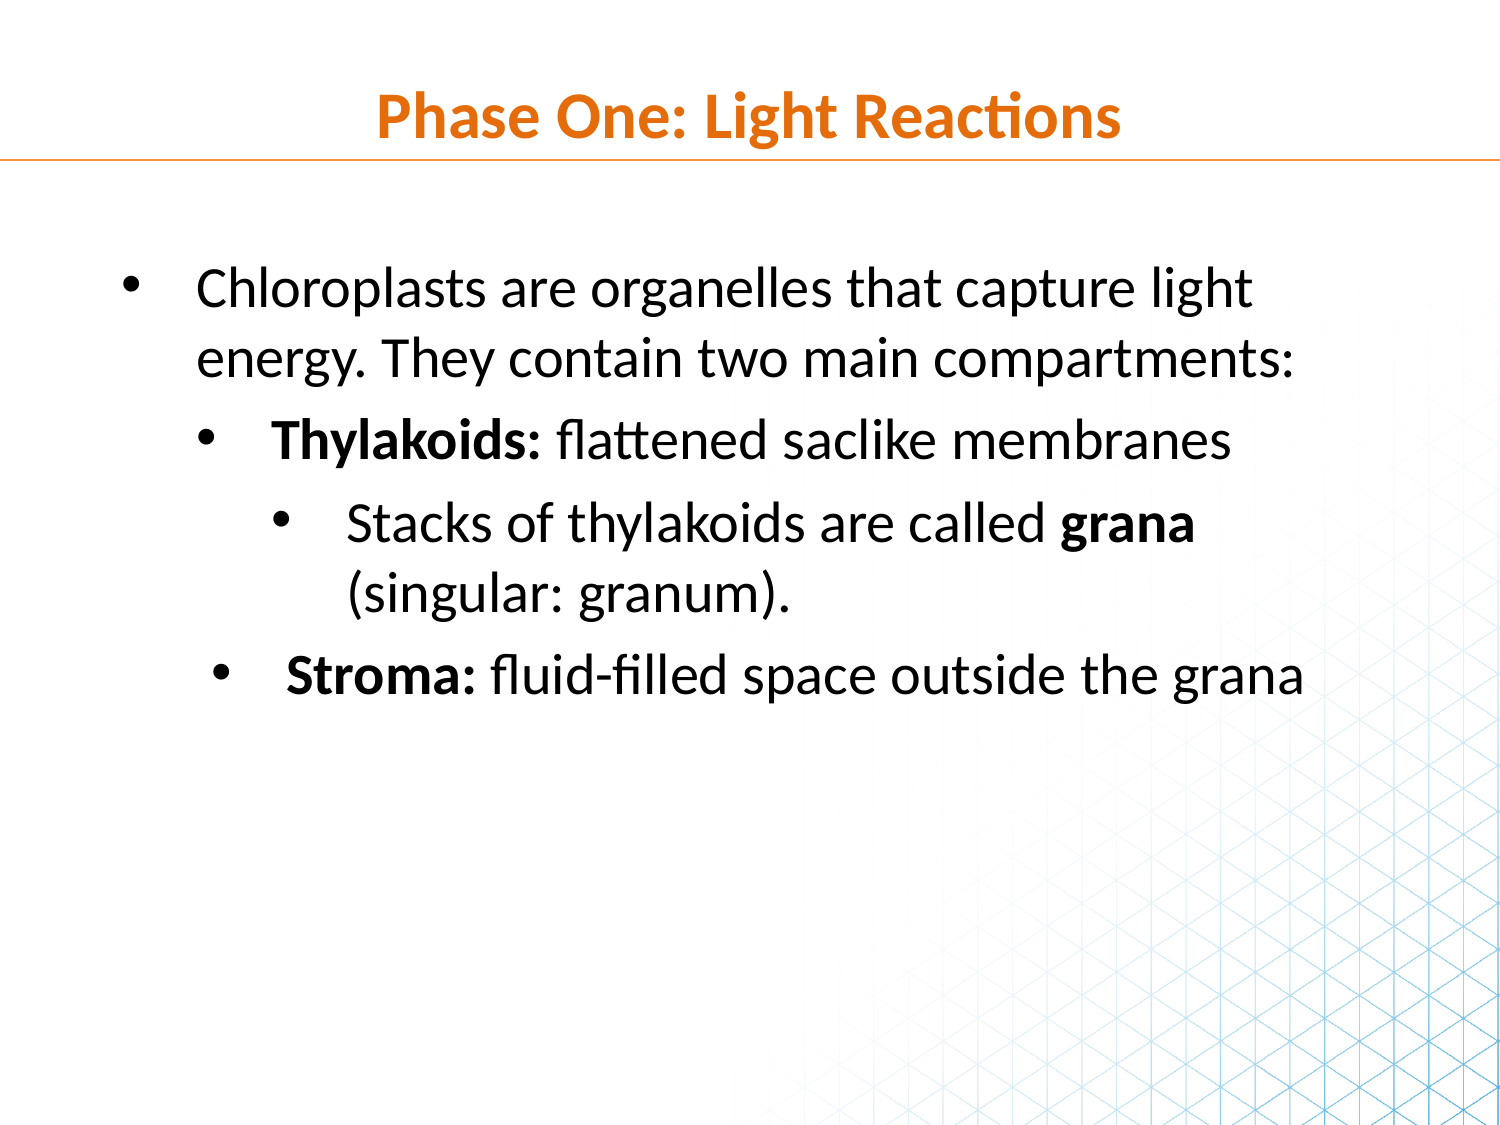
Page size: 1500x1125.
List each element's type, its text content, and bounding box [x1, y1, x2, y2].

text_box Phase One: Light Reactions [149, 64, 1350, 159]
text_box Chloroplasts are organelles that capture light energy. They contain two main compartments: Thylakoids: flattened saclike membranes Stacks of thylakoids are called grana (singular: granum). Stroma: fluid-filled space outside the grana [106, 241, 1394, 714]
picture [721, 287, 1500, 1125]
